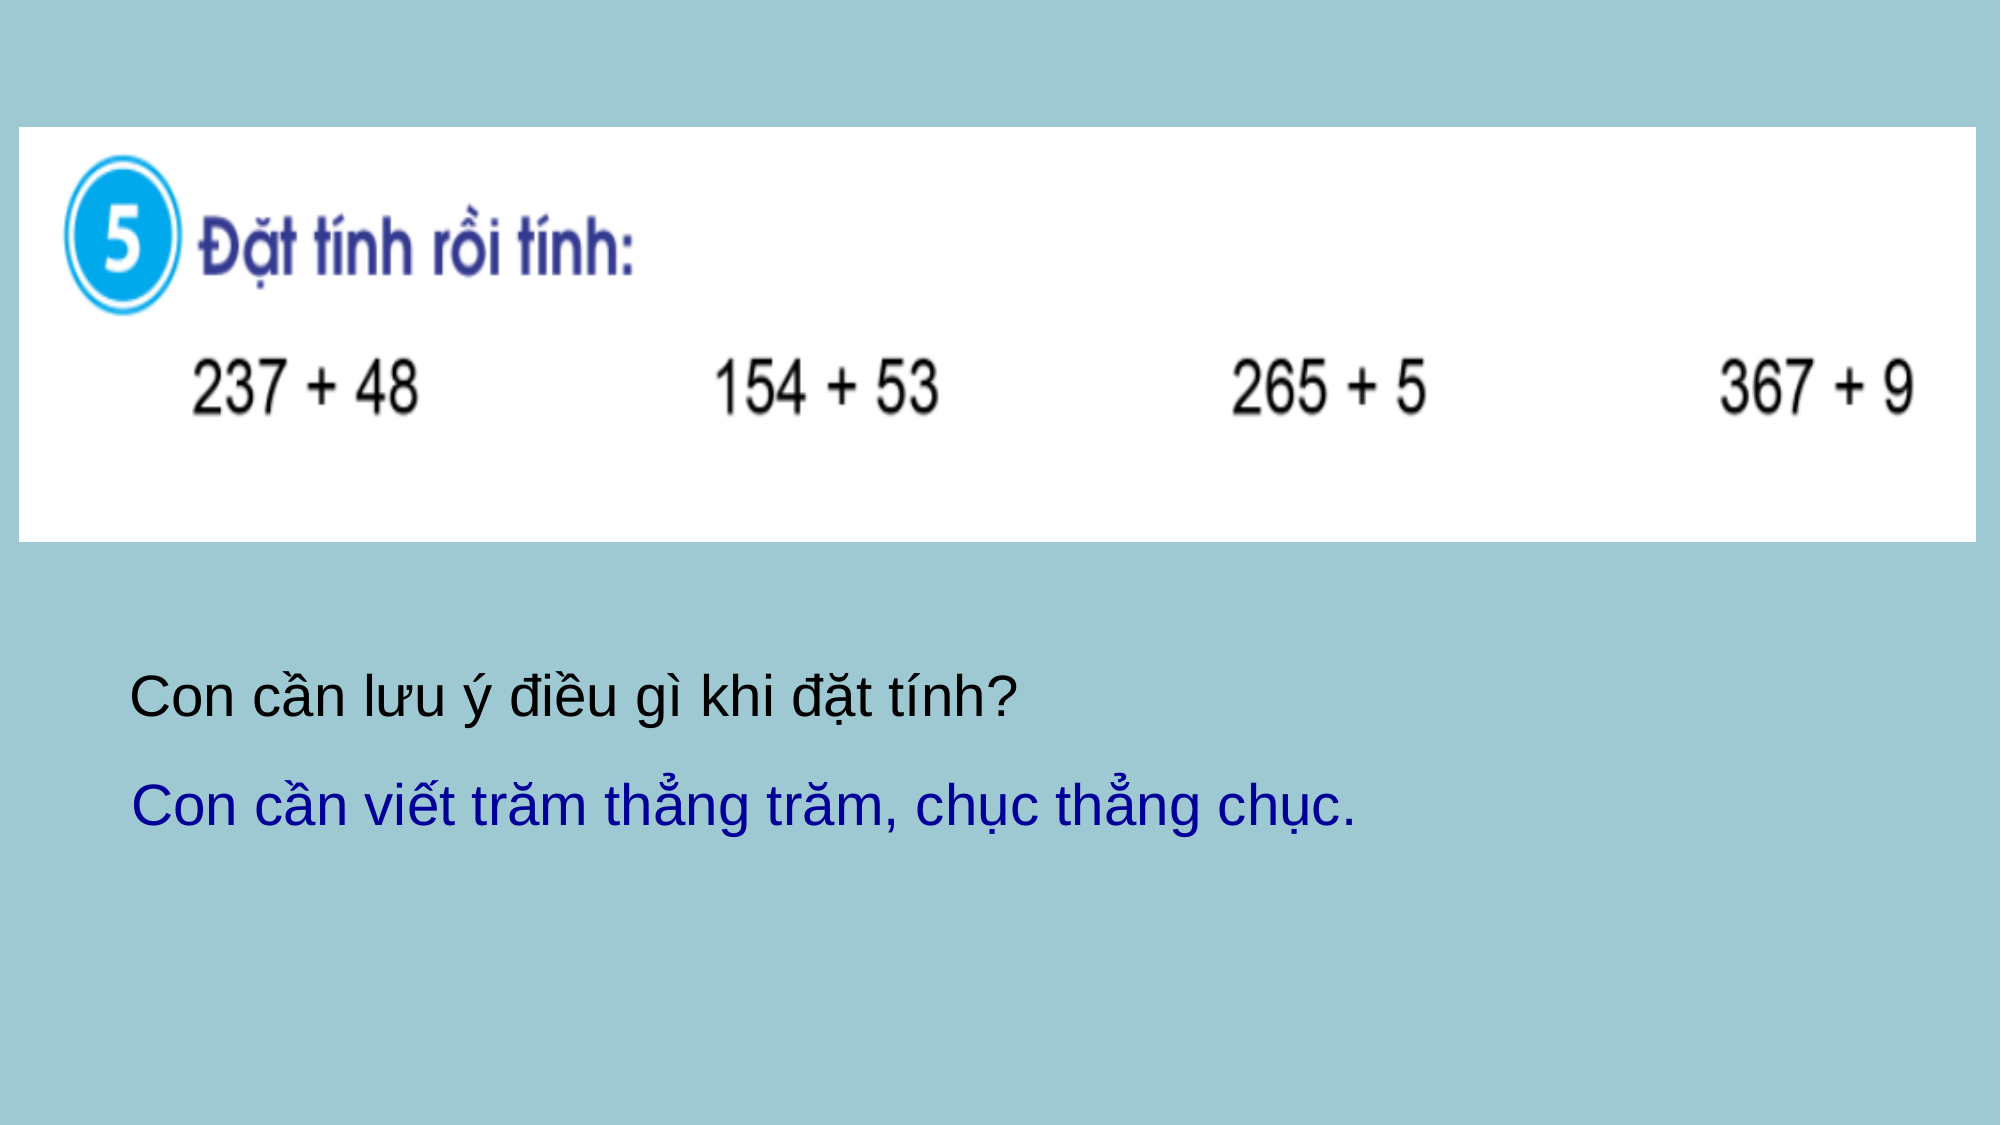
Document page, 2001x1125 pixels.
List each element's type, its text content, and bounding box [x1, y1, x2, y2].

text_box Con cần viết trăm thẳng trăm, chục thẳng chục. [116, 759, 1374, 845]
text_box Con cần lưu ý điều gì khi đặt tính? [114, 650, 1035, 736]
picture [18, 127, 1976, 542]
